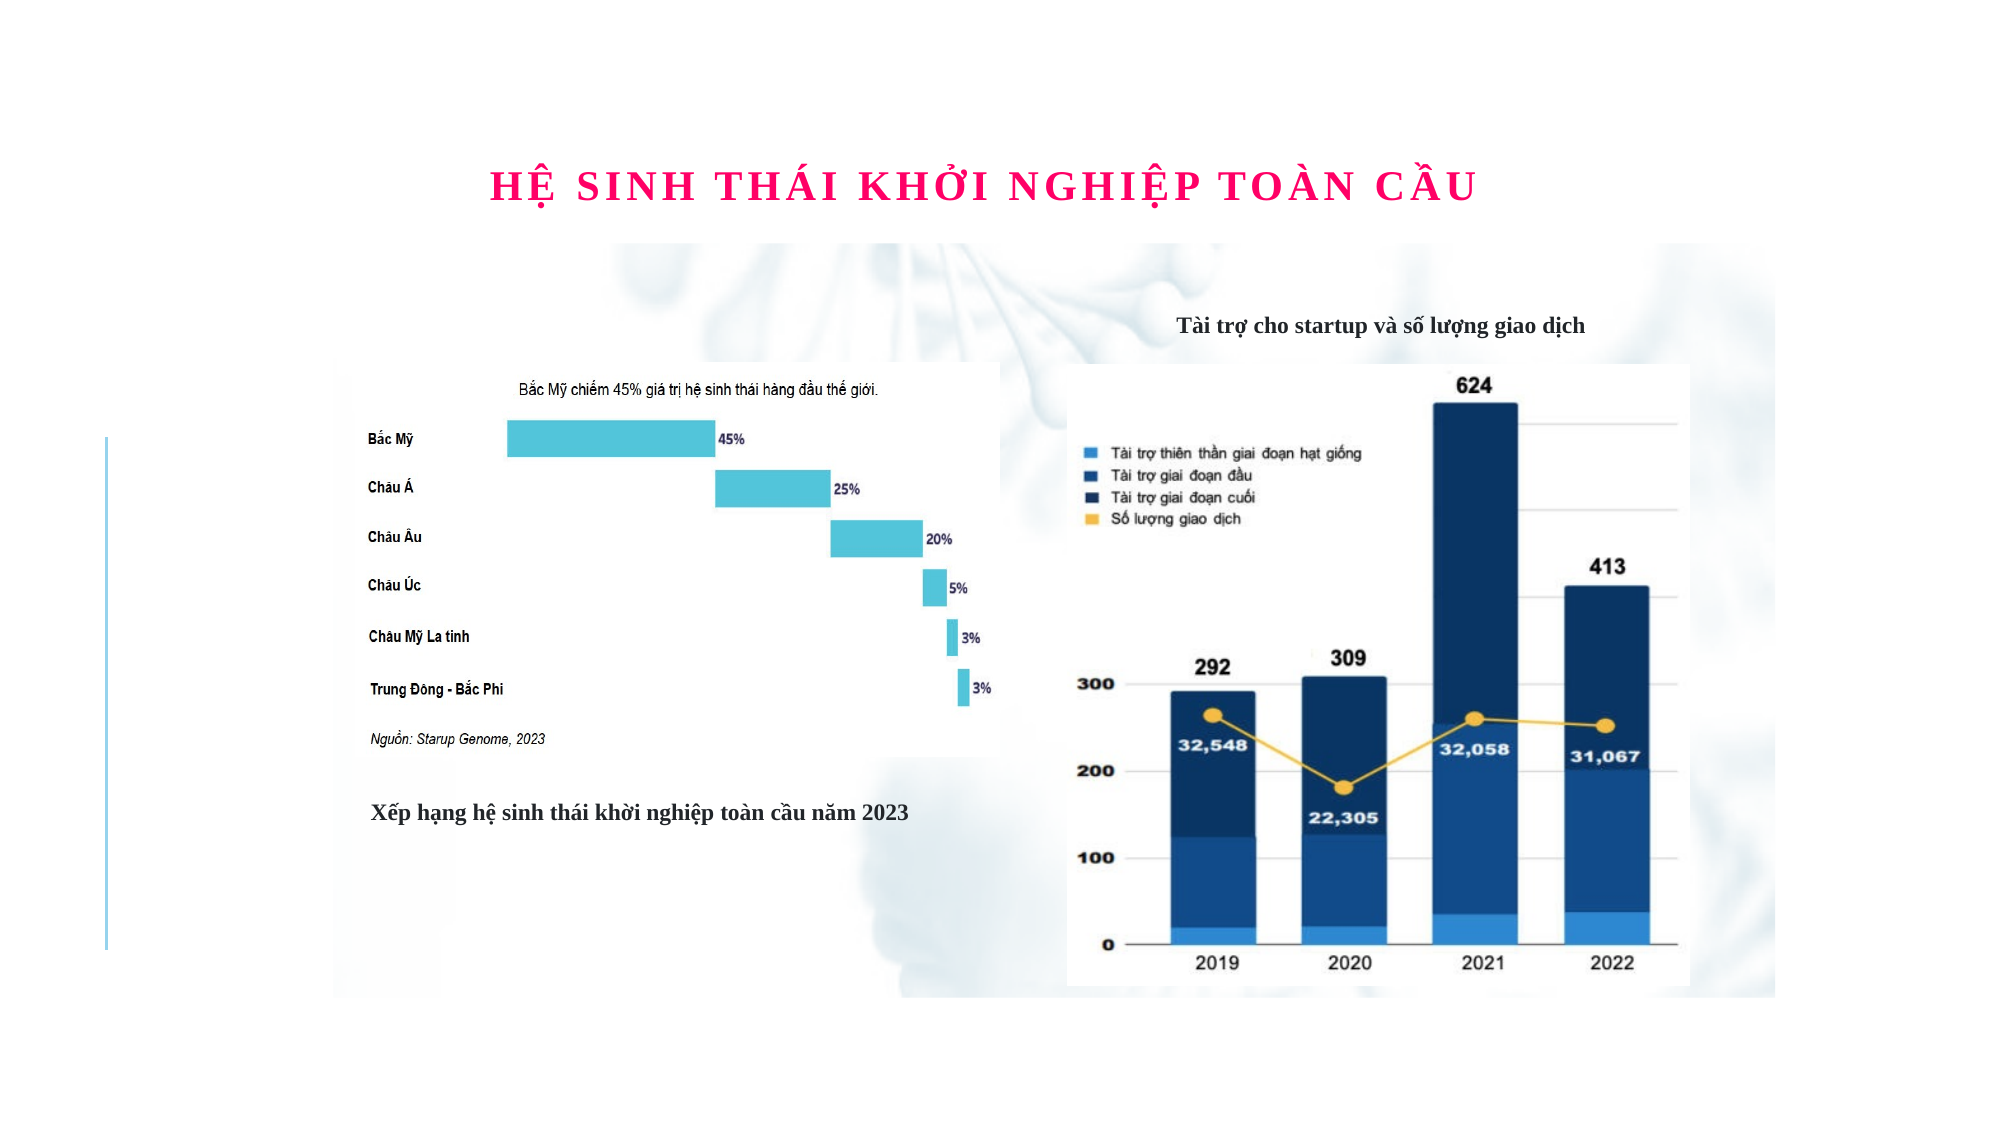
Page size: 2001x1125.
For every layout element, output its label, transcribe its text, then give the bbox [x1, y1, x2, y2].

picture [333, 243, 1776, 998]
title Hệ sinh thái khởi nghiệp TOÀN CẦU [228, 156, 1740, 217]
